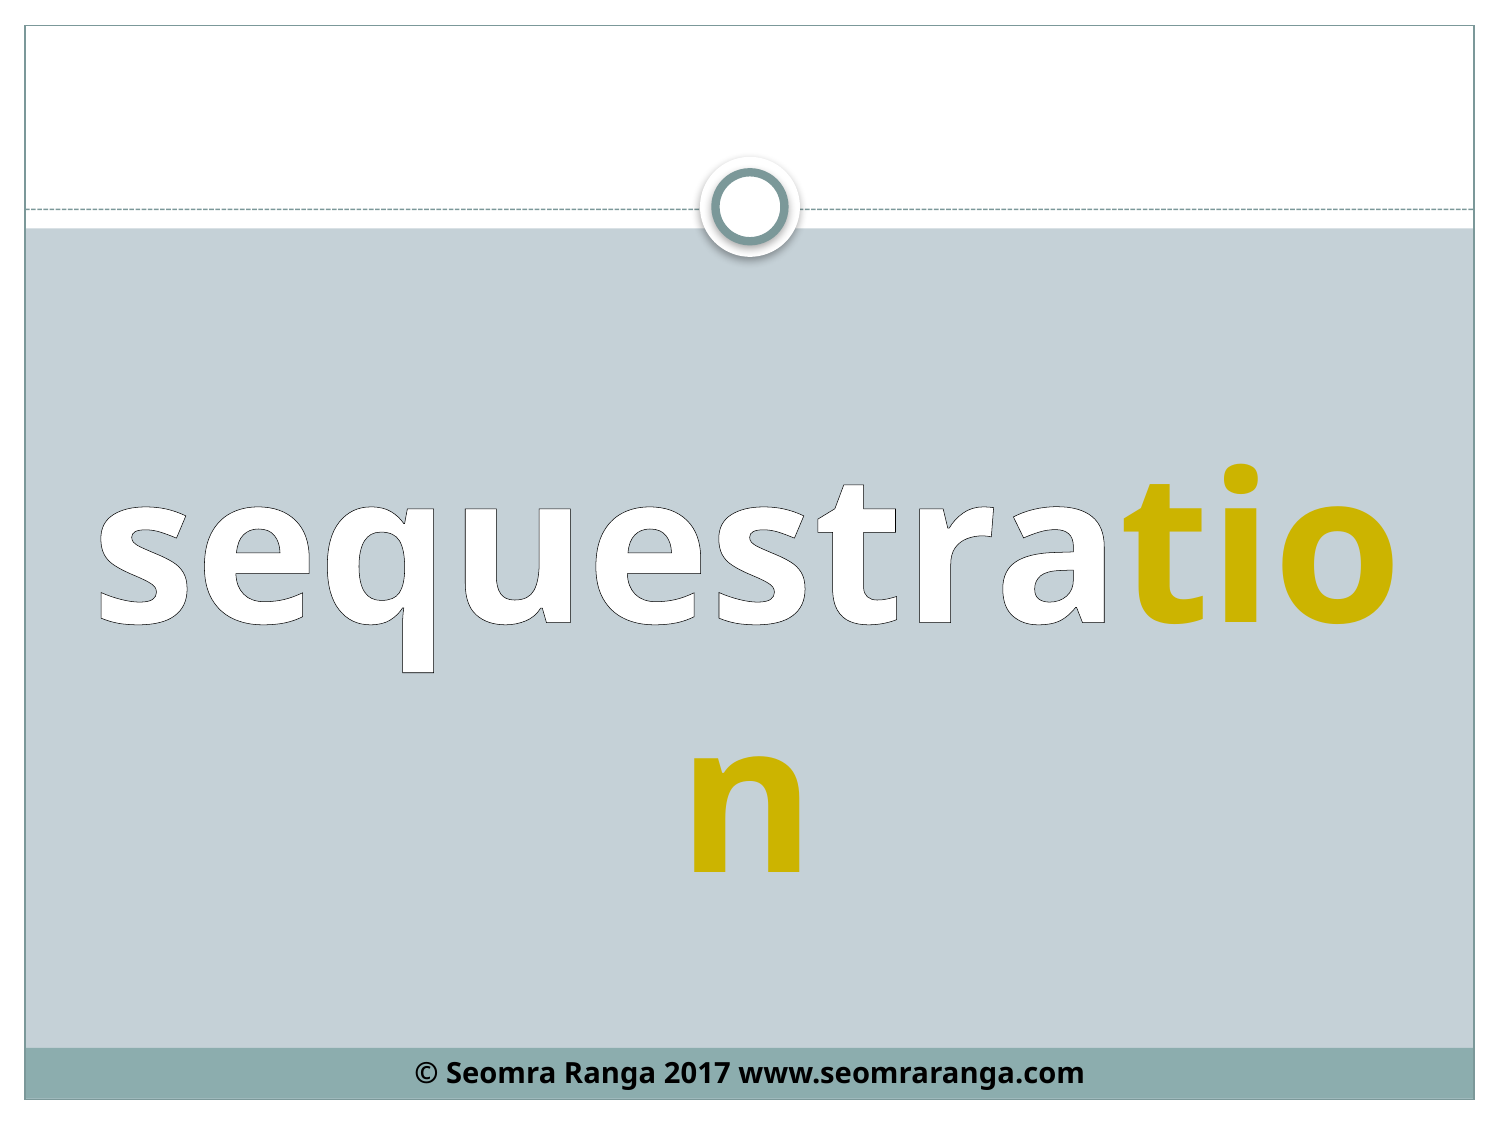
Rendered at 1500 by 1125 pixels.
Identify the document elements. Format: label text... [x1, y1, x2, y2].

list sequestration [49, 250, 1445, 1001]
text_box © Seomra Ranga 2017 www.seomraranga.com [312, 1046, 1187, 1097]
